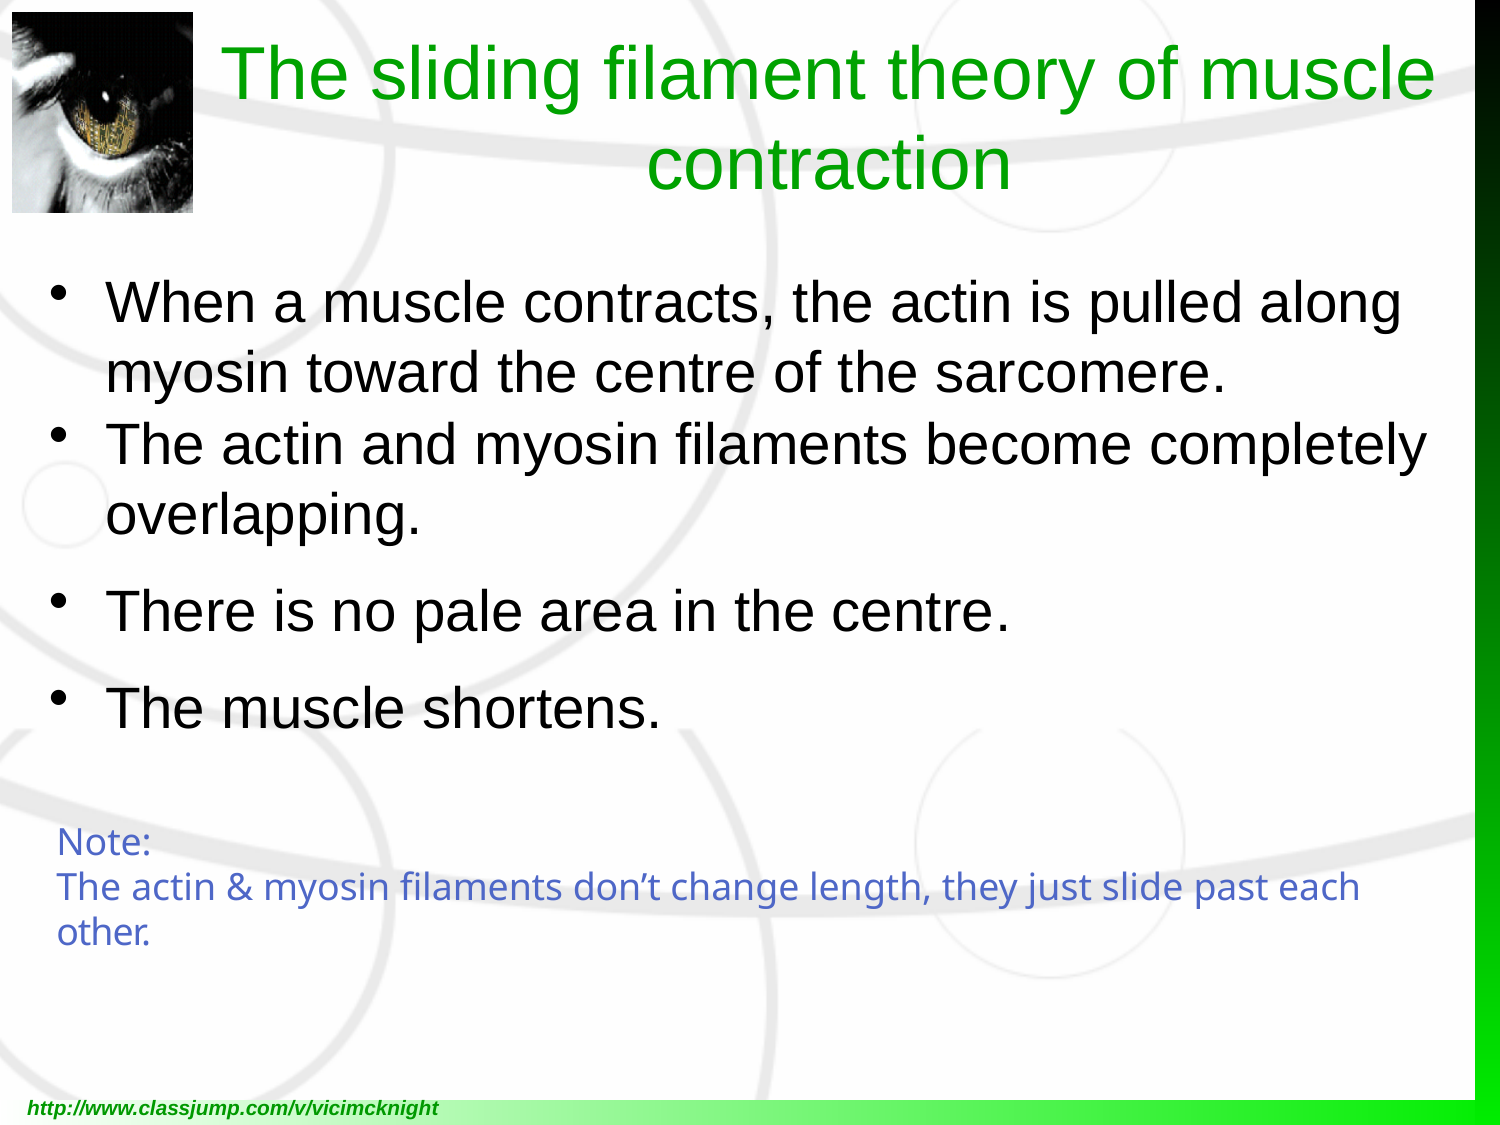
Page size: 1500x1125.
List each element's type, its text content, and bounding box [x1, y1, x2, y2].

text_box Note: The actin & myosin filaments don’t change length, they just slide past each other. [54, 815, 1446, 953]
picture [0, 0, 1475, 1100]
list When a muscle contracts, the actin is pulled along myosin toward the centre of the sarcomere. The actin and myosin filaments become completely overlapping. There is no pale area in the centre. The muscle shortens. [24, 262, 1453, 903]
title The sliding filament theory of muscle contraction [128, 18, 1480, 210]
